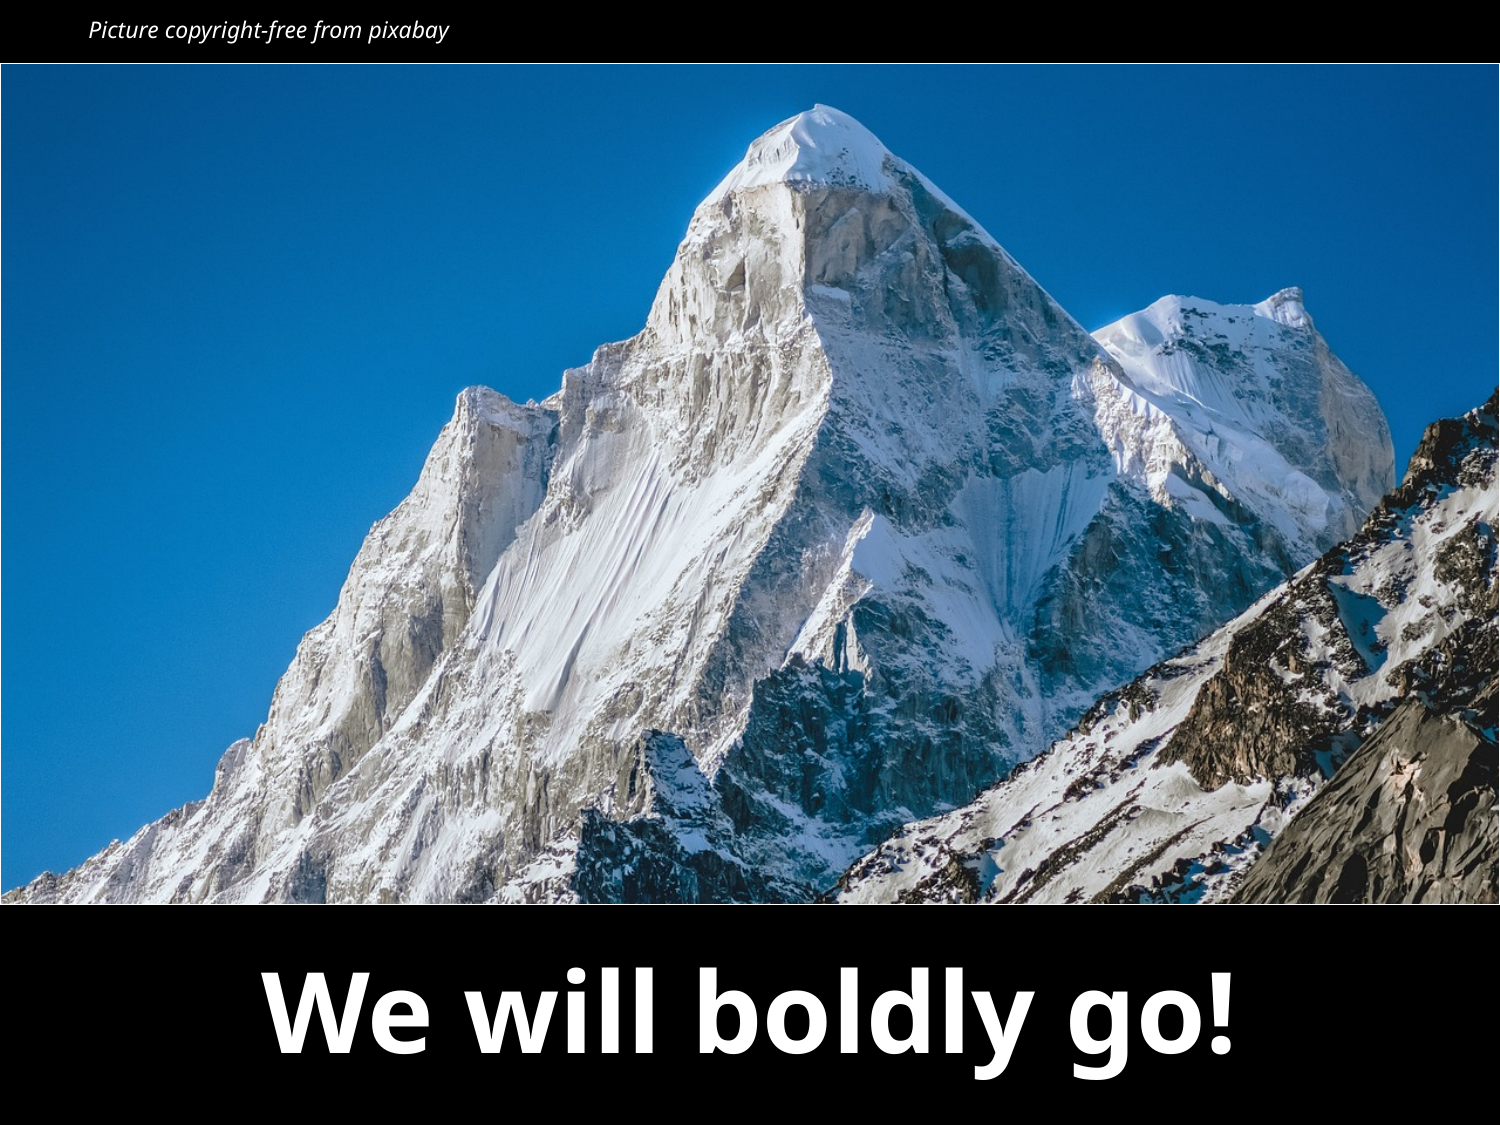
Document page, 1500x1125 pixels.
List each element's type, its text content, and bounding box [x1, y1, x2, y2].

text_box Picture copyright-free from pixabay [0, 8, 464, 51]
text_box We will boldly go! [191, 934, 1309, 1084]
picture [0, 63, 1500, 906]
